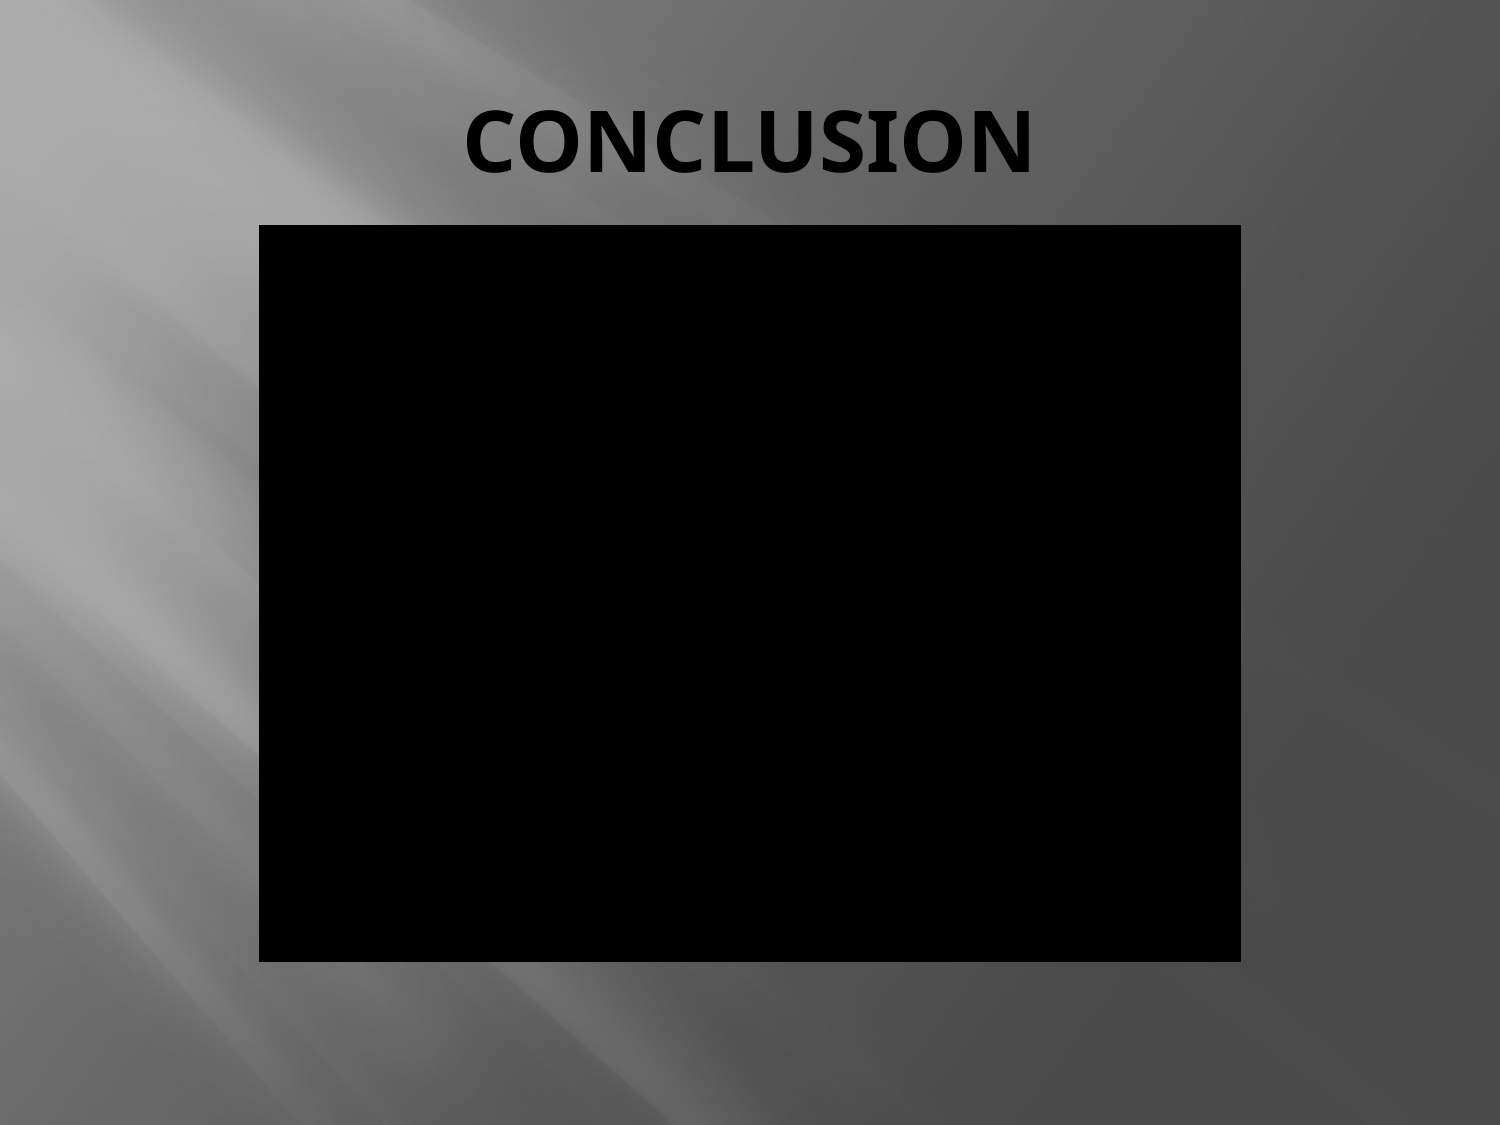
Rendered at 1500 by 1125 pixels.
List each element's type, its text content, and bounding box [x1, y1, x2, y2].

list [258, 224, 1242, 963]
title CONCLUSION [75, 45, 1425, 233]
